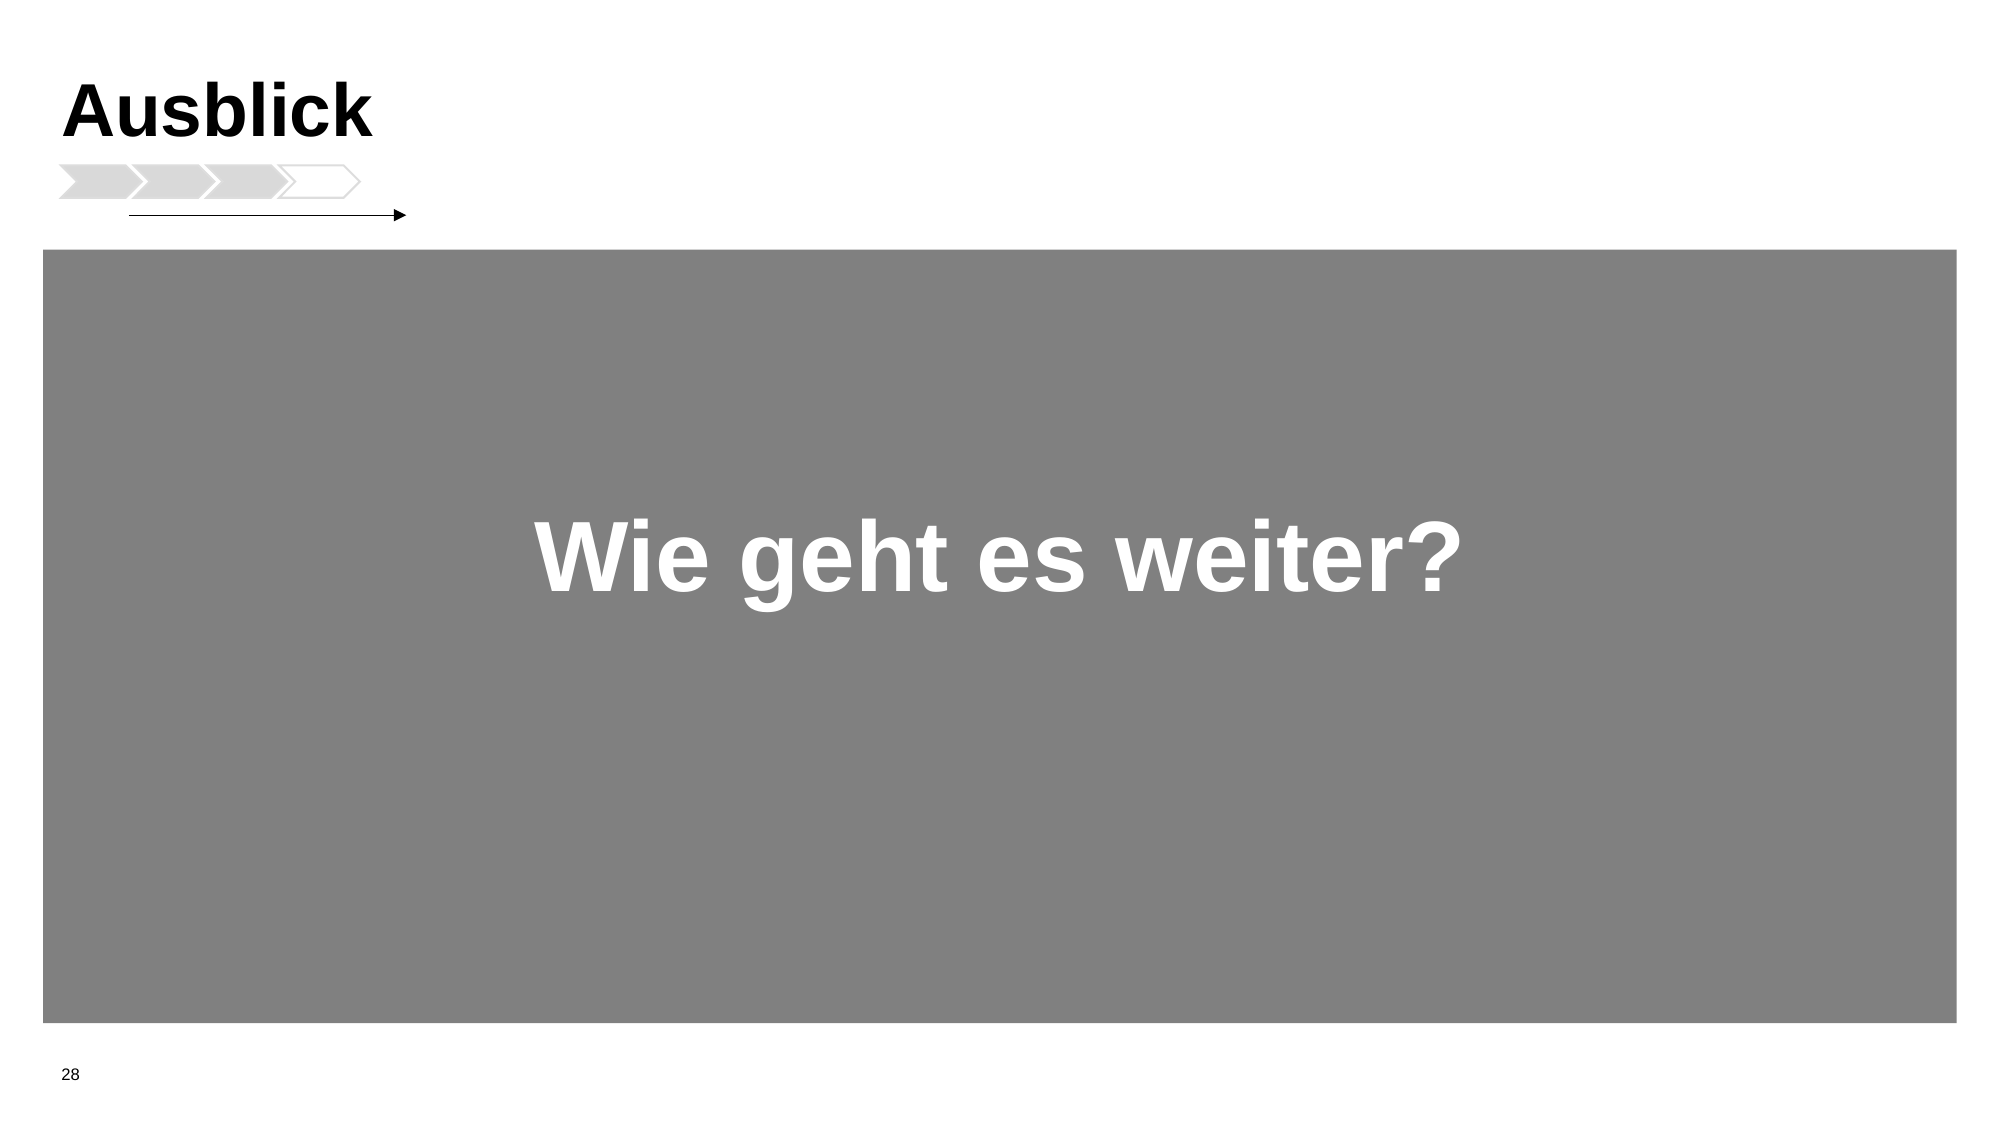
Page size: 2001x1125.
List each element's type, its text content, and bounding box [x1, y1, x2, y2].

title Ausblick [60, 61, 1509, 155]
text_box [60, 151, 360, 212]
list Wie geht es weiter? [43, 249, 1957, 1024]
